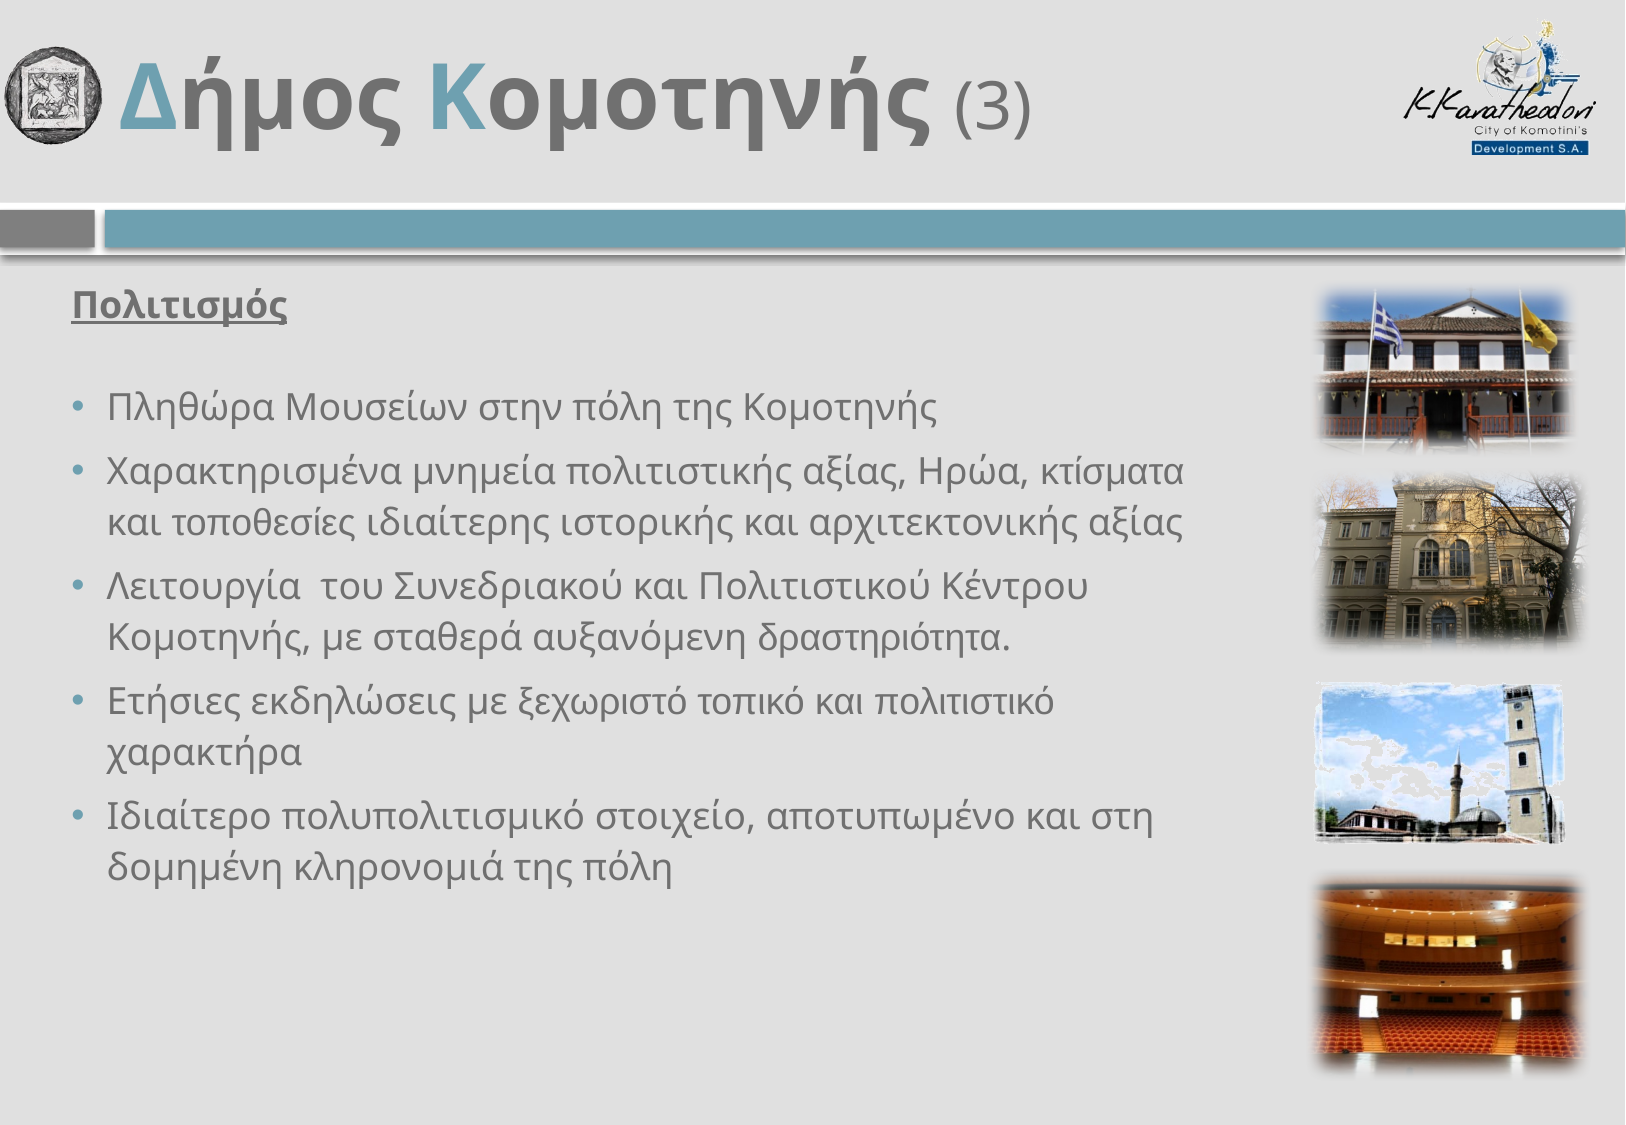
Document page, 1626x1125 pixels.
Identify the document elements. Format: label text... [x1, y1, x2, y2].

text_box Πολιτισμός Πληθώρα Μουσείων στην πόλη της Κομοτηνής Χαρακτηρισμένα μνημεία πολιτιστικής αξίας, Ηρώα, κτίσματα και τοποθεσίες ιδιαίτερης ιστορικής και αρχιτεκτονικής αξίας Λειτουργία του Συνεδριακού και Πολιτιστικού Κέντρου Κομοτηνής, με σταθερά αυξανόμενη δραστηριότητα. Ετήσιες εκδηλώσεις με ξεχωριστό τοπικό και πολιτιστικό χαρακτήρα Ιδιαίτερο πολυπολιτισμικό στοιχείο, αποτυπωμένο και στη δομημένη κληρονομιά της πόλη [56, 267, 1250, 896]
picture [1402, 18, 1596, 155]
text_box Δήμος Κομοτηνής (3) [103, 30, 1214, 156]
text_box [1304, 278, 1593, 1083]
picture [0, 42, 107, 150]
